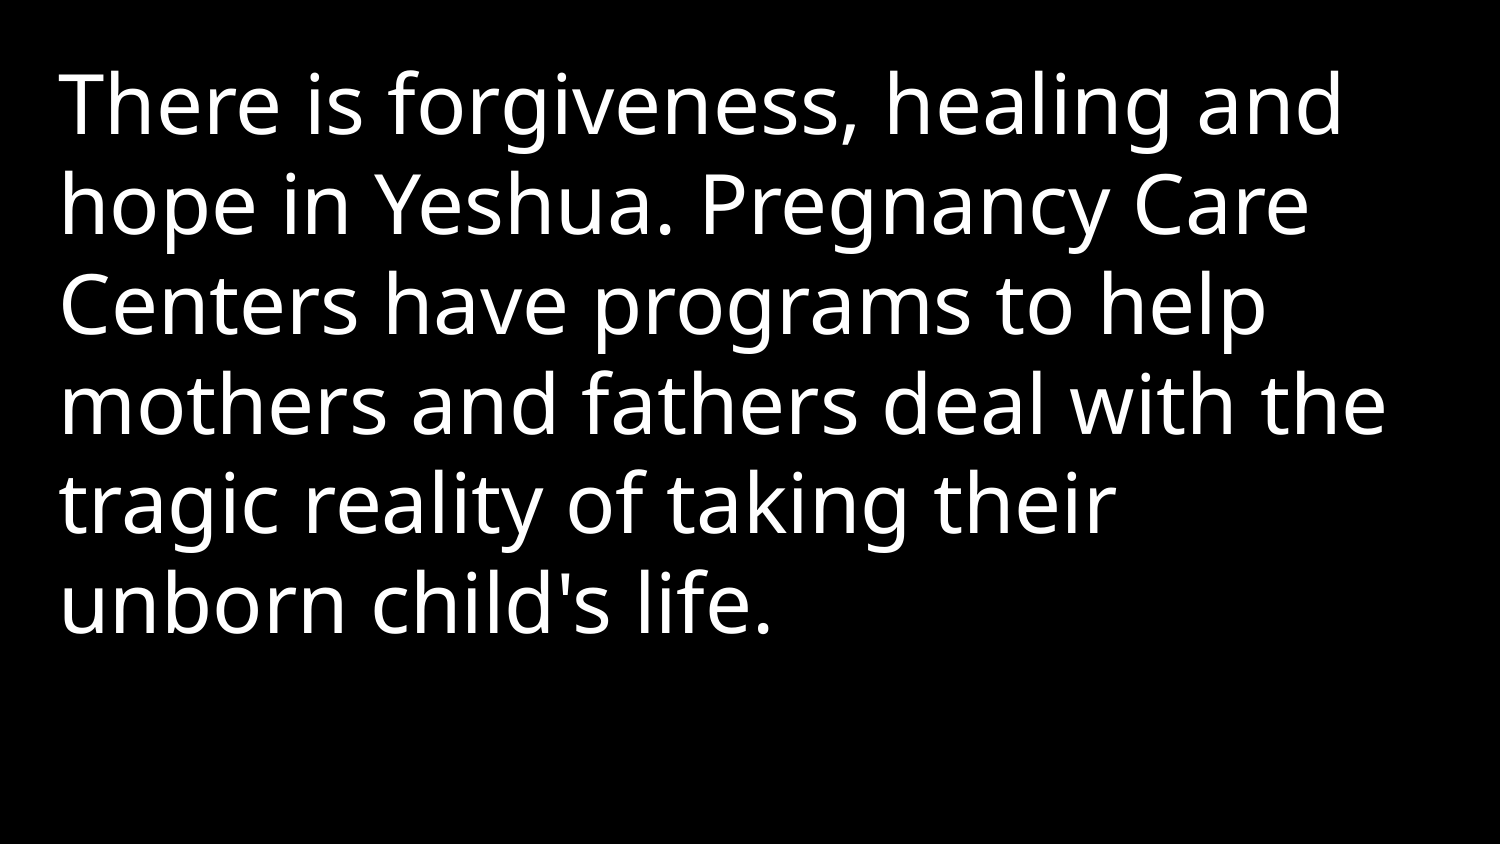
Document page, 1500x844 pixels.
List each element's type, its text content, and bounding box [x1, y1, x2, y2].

list There is forgiveness, healing and hope in Yeshua. Pregnancy Care Centers have programs to help mothers and fathers deal with the tragic reality of taking their unborn child's life. [50, 46, 1425, 810]
